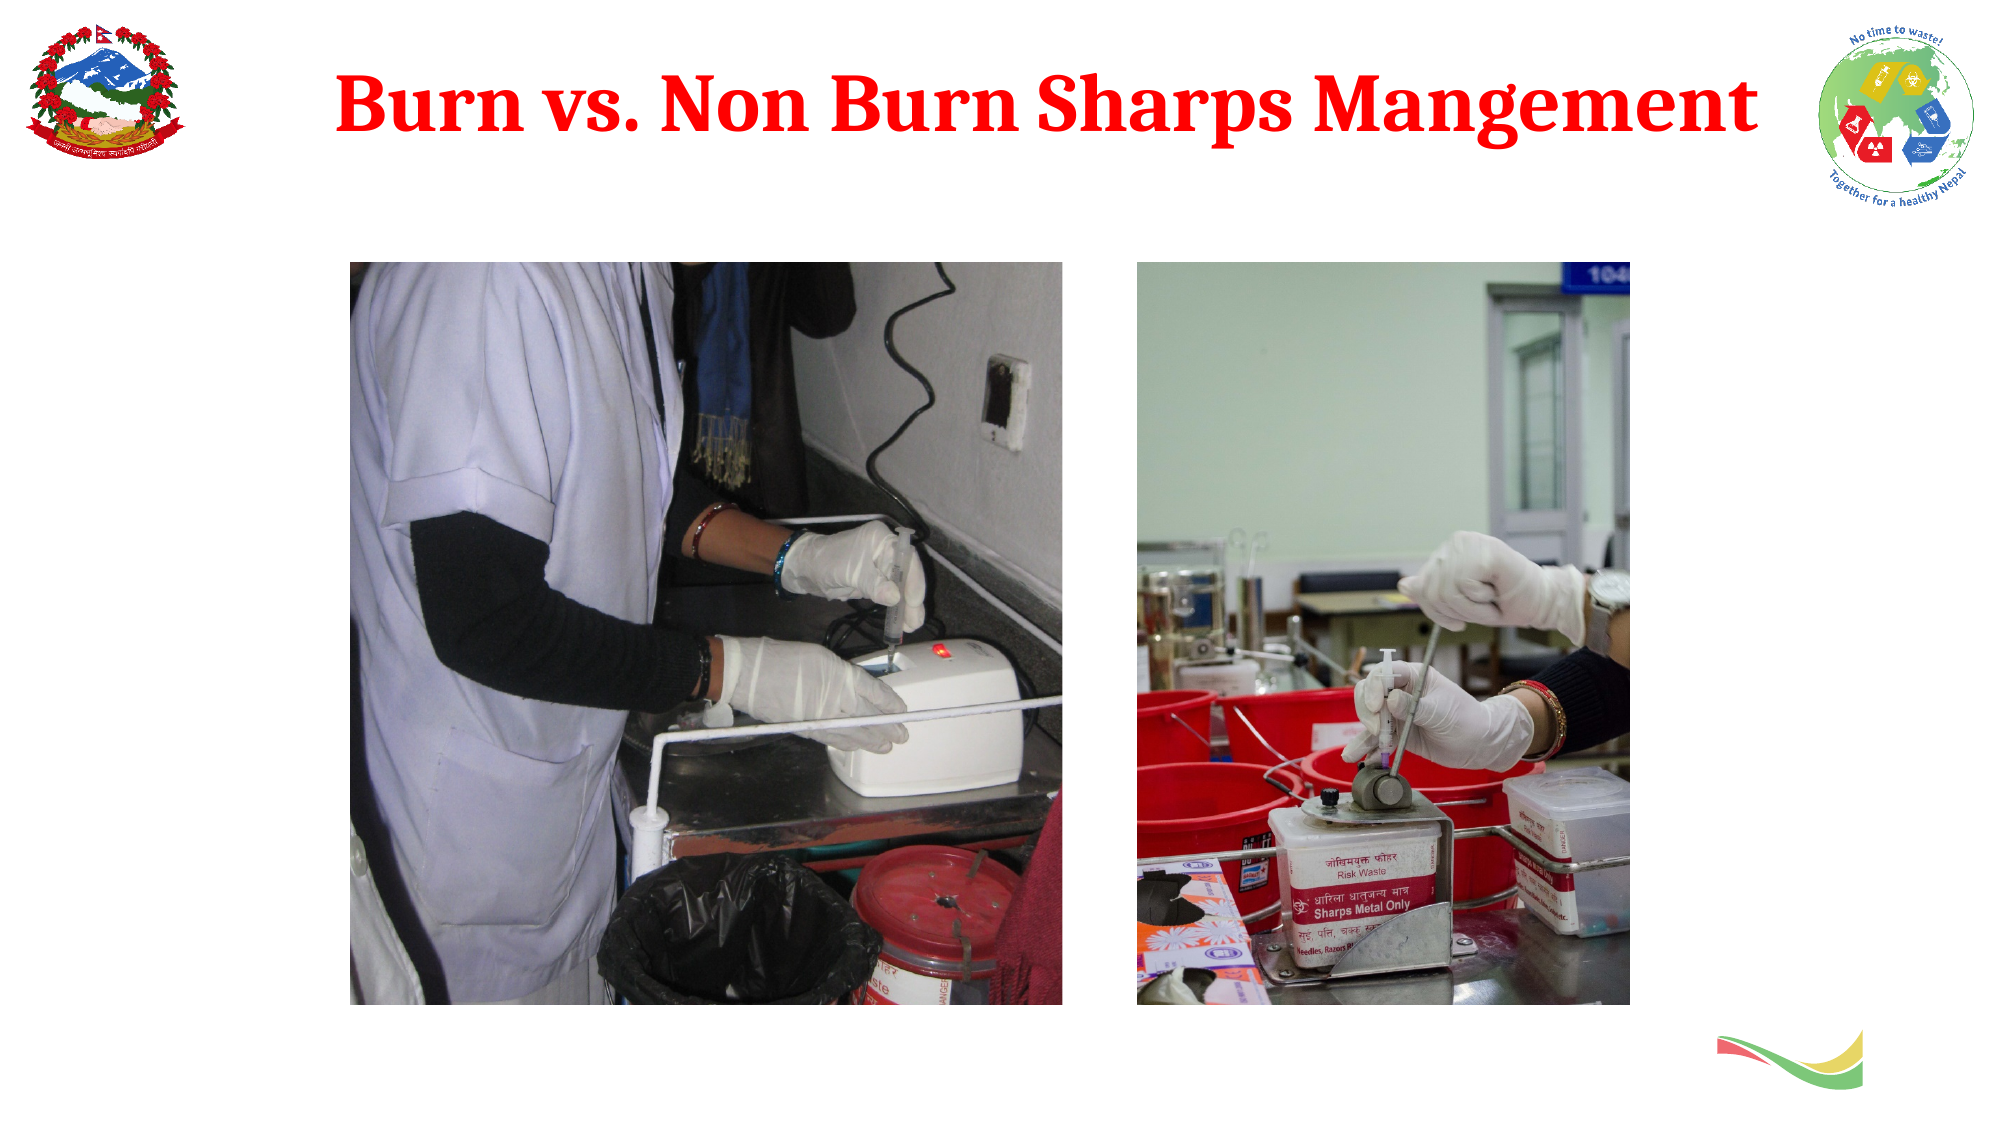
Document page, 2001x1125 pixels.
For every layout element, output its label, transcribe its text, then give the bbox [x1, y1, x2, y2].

picture [22, 22, 188, 161]
picture [1877, 22, 1978, 209]
title Burn vs. Non Burn Sharps Mangement [218, 0, 1877, 210]
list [1137, 262, 1630, 1005]
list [349, 262, 1063, 1005]
